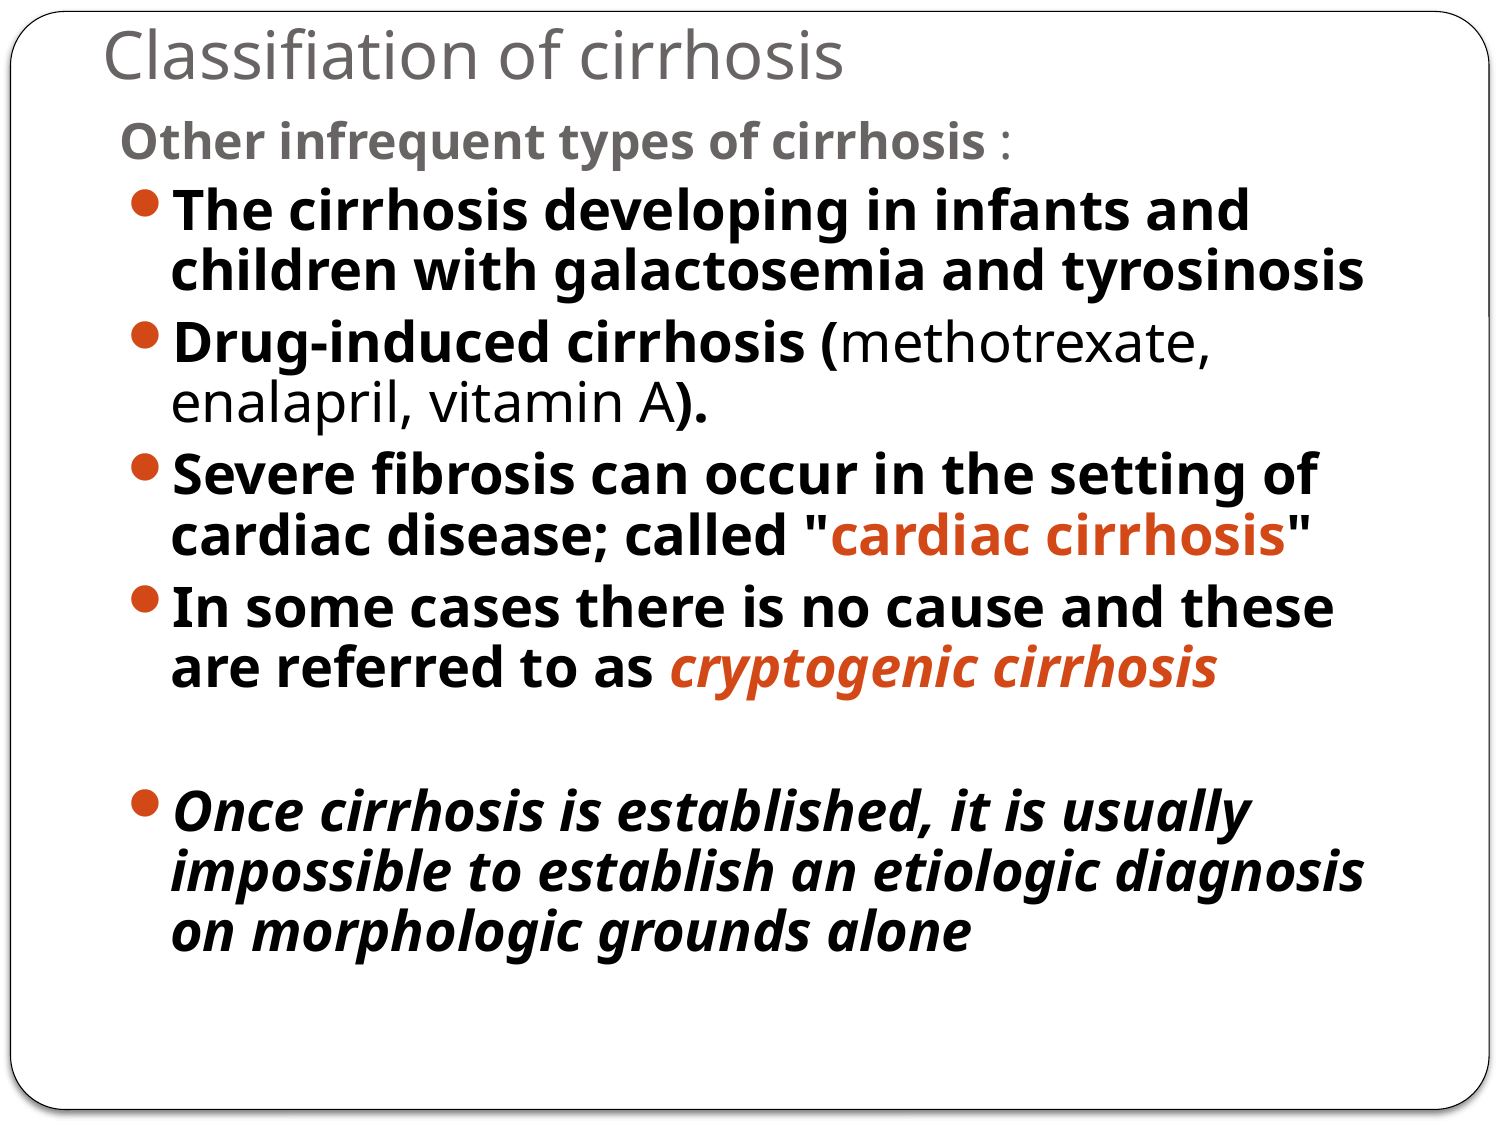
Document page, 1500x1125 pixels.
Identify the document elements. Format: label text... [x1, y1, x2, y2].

list The cirrhosis developing in infants and children with galactosemia and tyrosinosis Drug-induced cirrhosis (methotrexate, enalapril, vitamin A). Severe fibrosis can occur in the setting of cardiac disease; called "cardiac cirrhosis" In some cases there is no cause and these are referred to as cryptogenic cirrhosis Once cirrhosis is established, it is usually impossible to establish an etiologic diagnosis on morphologic grounds alone [112, 174, 1388, 1025]
title Classifiation of cirrhosis Other infrequent types of cirrhosis : [87, 24, 1363, 188]
